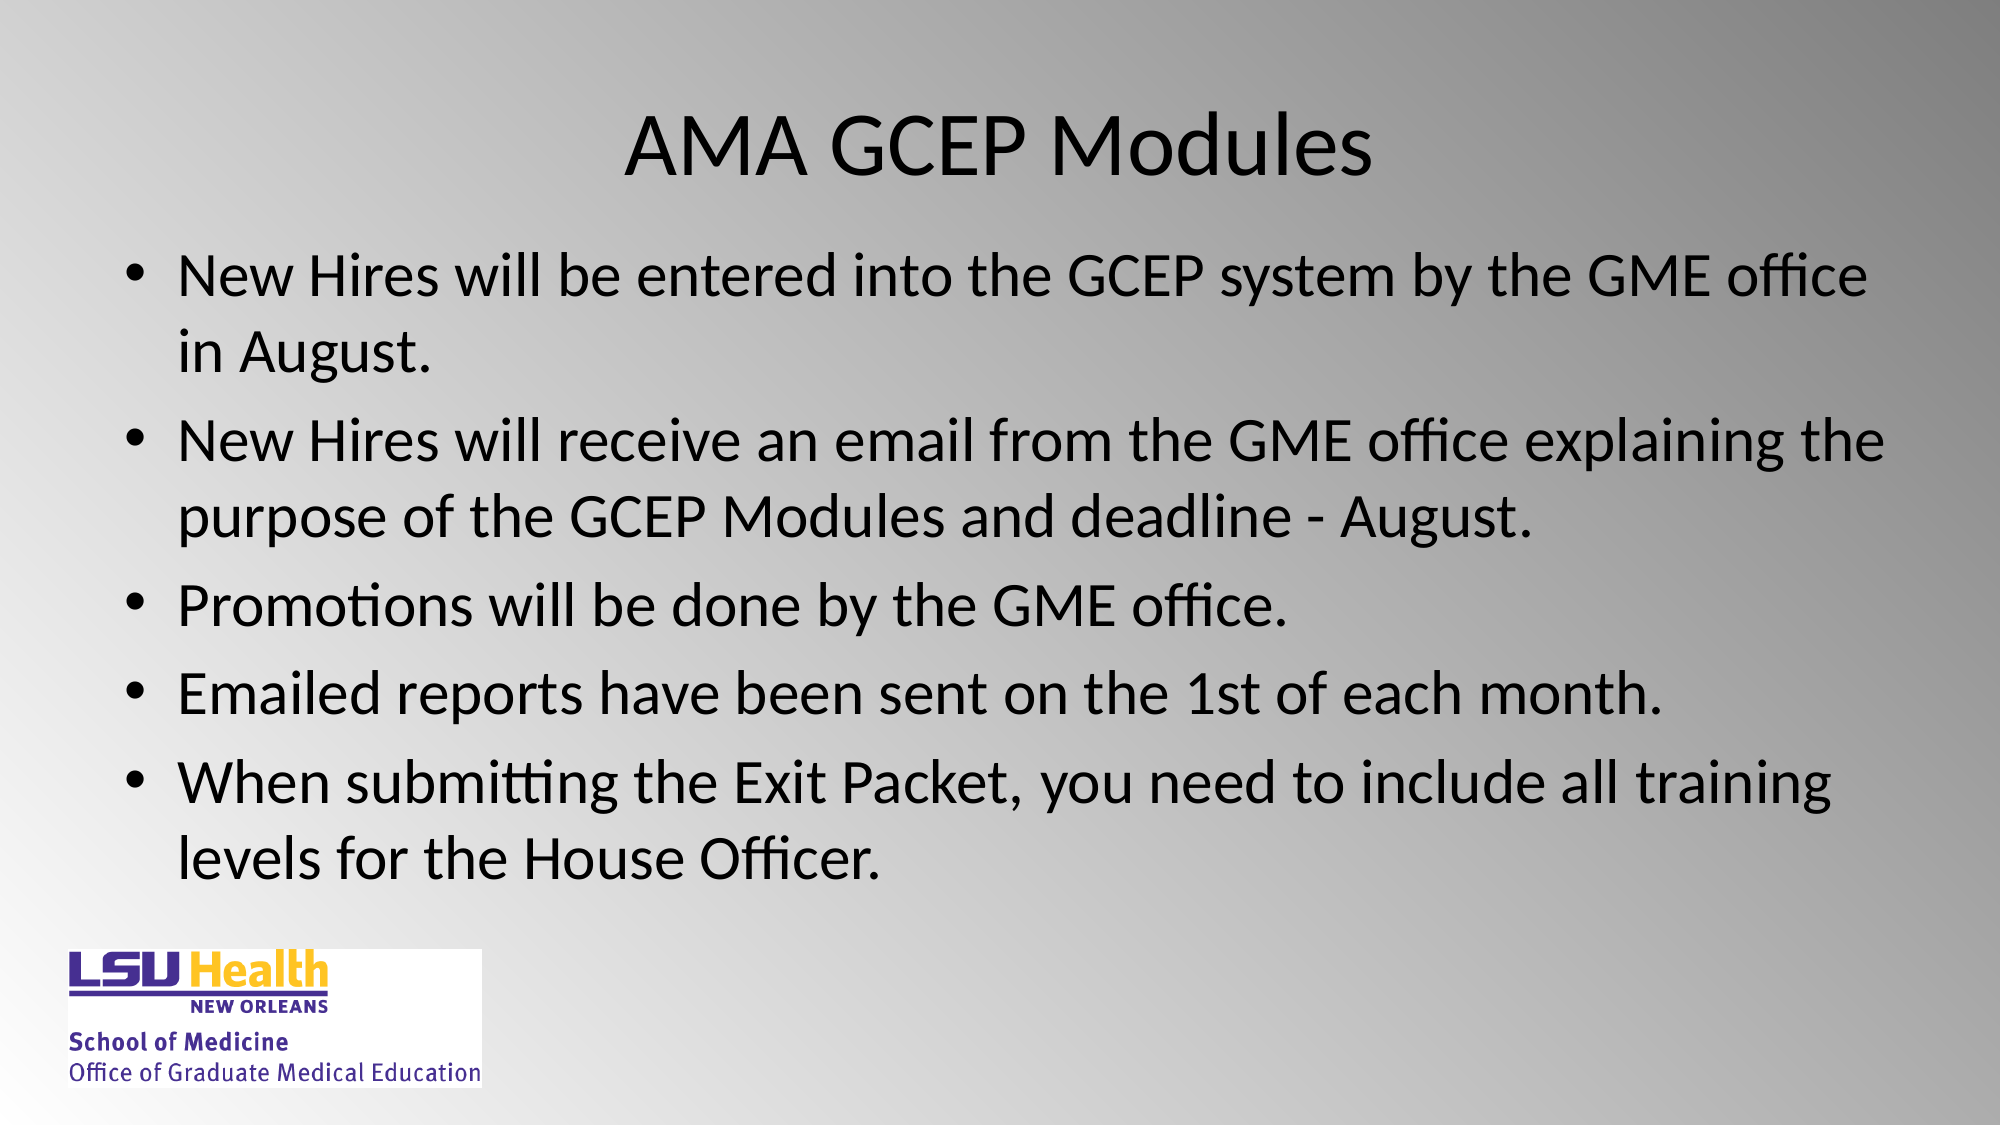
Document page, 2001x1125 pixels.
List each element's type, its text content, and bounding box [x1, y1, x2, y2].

title AMA GCEP Modules [99, 45, 1900, 233]
list New Hires will be entered into the GCEP system by the GME office in August. New Hires will receive an email from the GME office explaining the purpose of the GCEP Modules and deadline - August. Promotions will be done by the GME office. Emailed reports have been sent on the 1st of each month. When submitting the Exit Packet, you need to include all training levels for the House Officer. [109, 226, 1910, 969]
picture [68, 949, 482, 1088]
